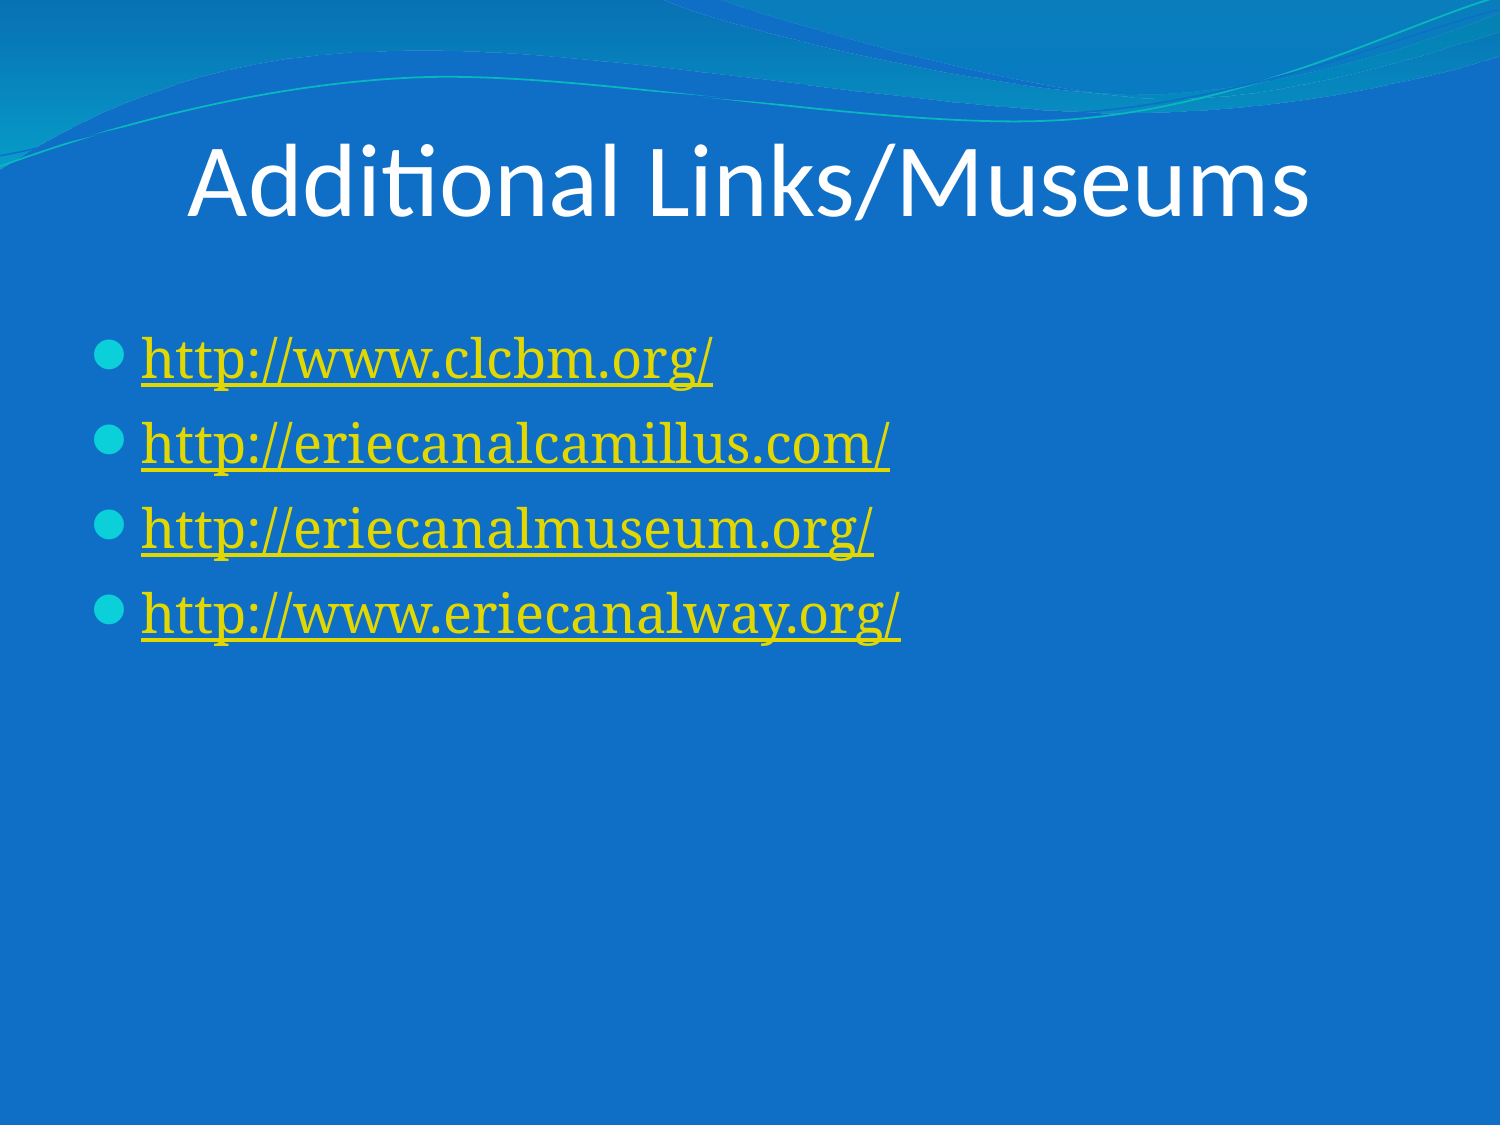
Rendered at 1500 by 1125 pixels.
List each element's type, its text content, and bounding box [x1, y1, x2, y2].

title Additional Links/Museums [75, 50, 1425, 238]
list http://www.clcbm.org/ http://eriecanalcamillus.com/ http://eriecanalmuseum.org/ http://www.eriecanalway.org/ [75, 317, 1425, 1038]
